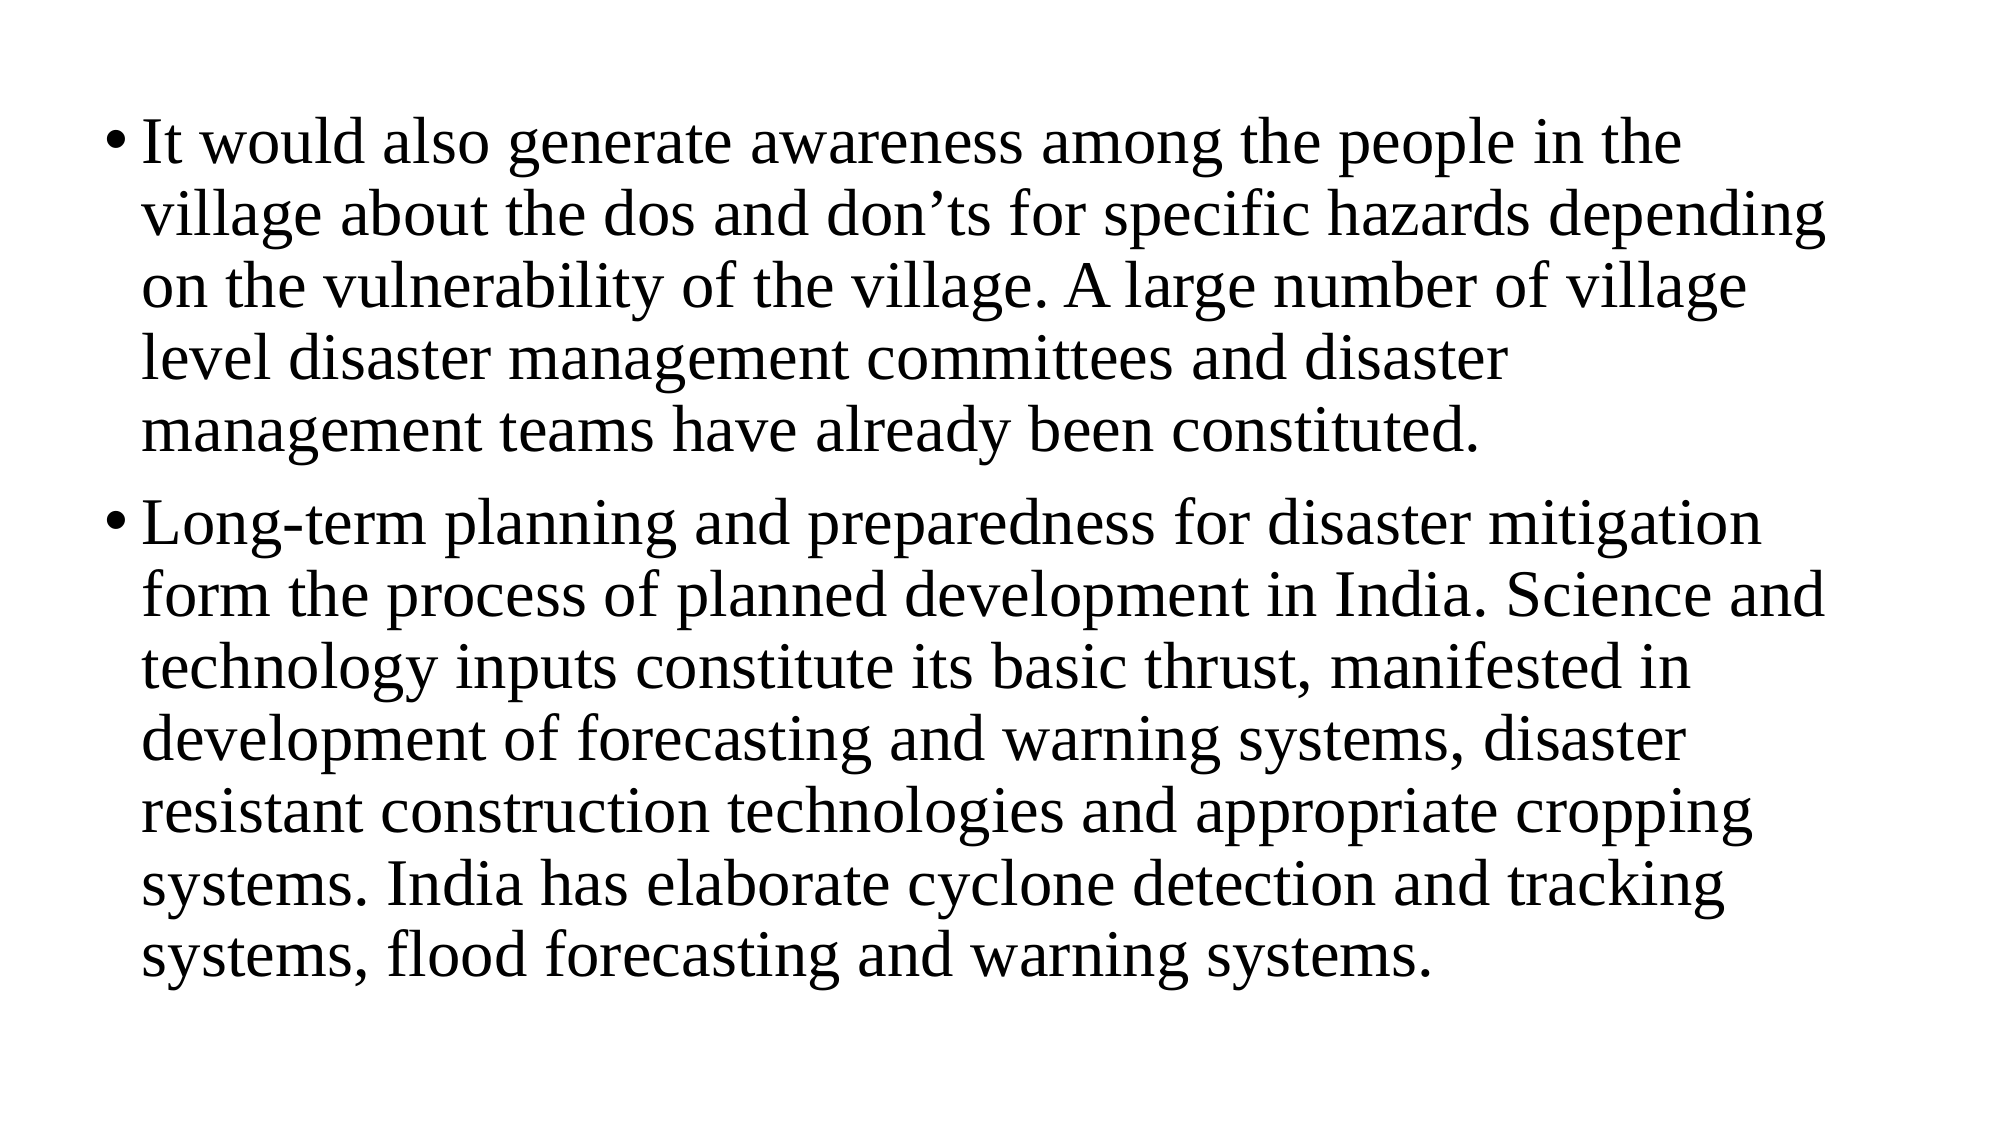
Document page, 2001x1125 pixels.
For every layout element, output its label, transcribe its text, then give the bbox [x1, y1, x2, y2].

list It would also generate awareness among the people in the village about the dos and don’ts for specific hazards depending on the vulnerability of the village. A large number of village level disaster management committees and disaster management teams have already been constituted. Long-term planning and preparedness for disaster mitigation form the process of planned development in India. Science and technology inputs constitute its basic thrust, manifested in development of forecasting and warning systems, disaster resistant construction technologies and appropriate cropping systems. India has elaborate cyclone detection and tracking systems, flood forecasting and warning systems. [89, 98, 1859, 1027]
